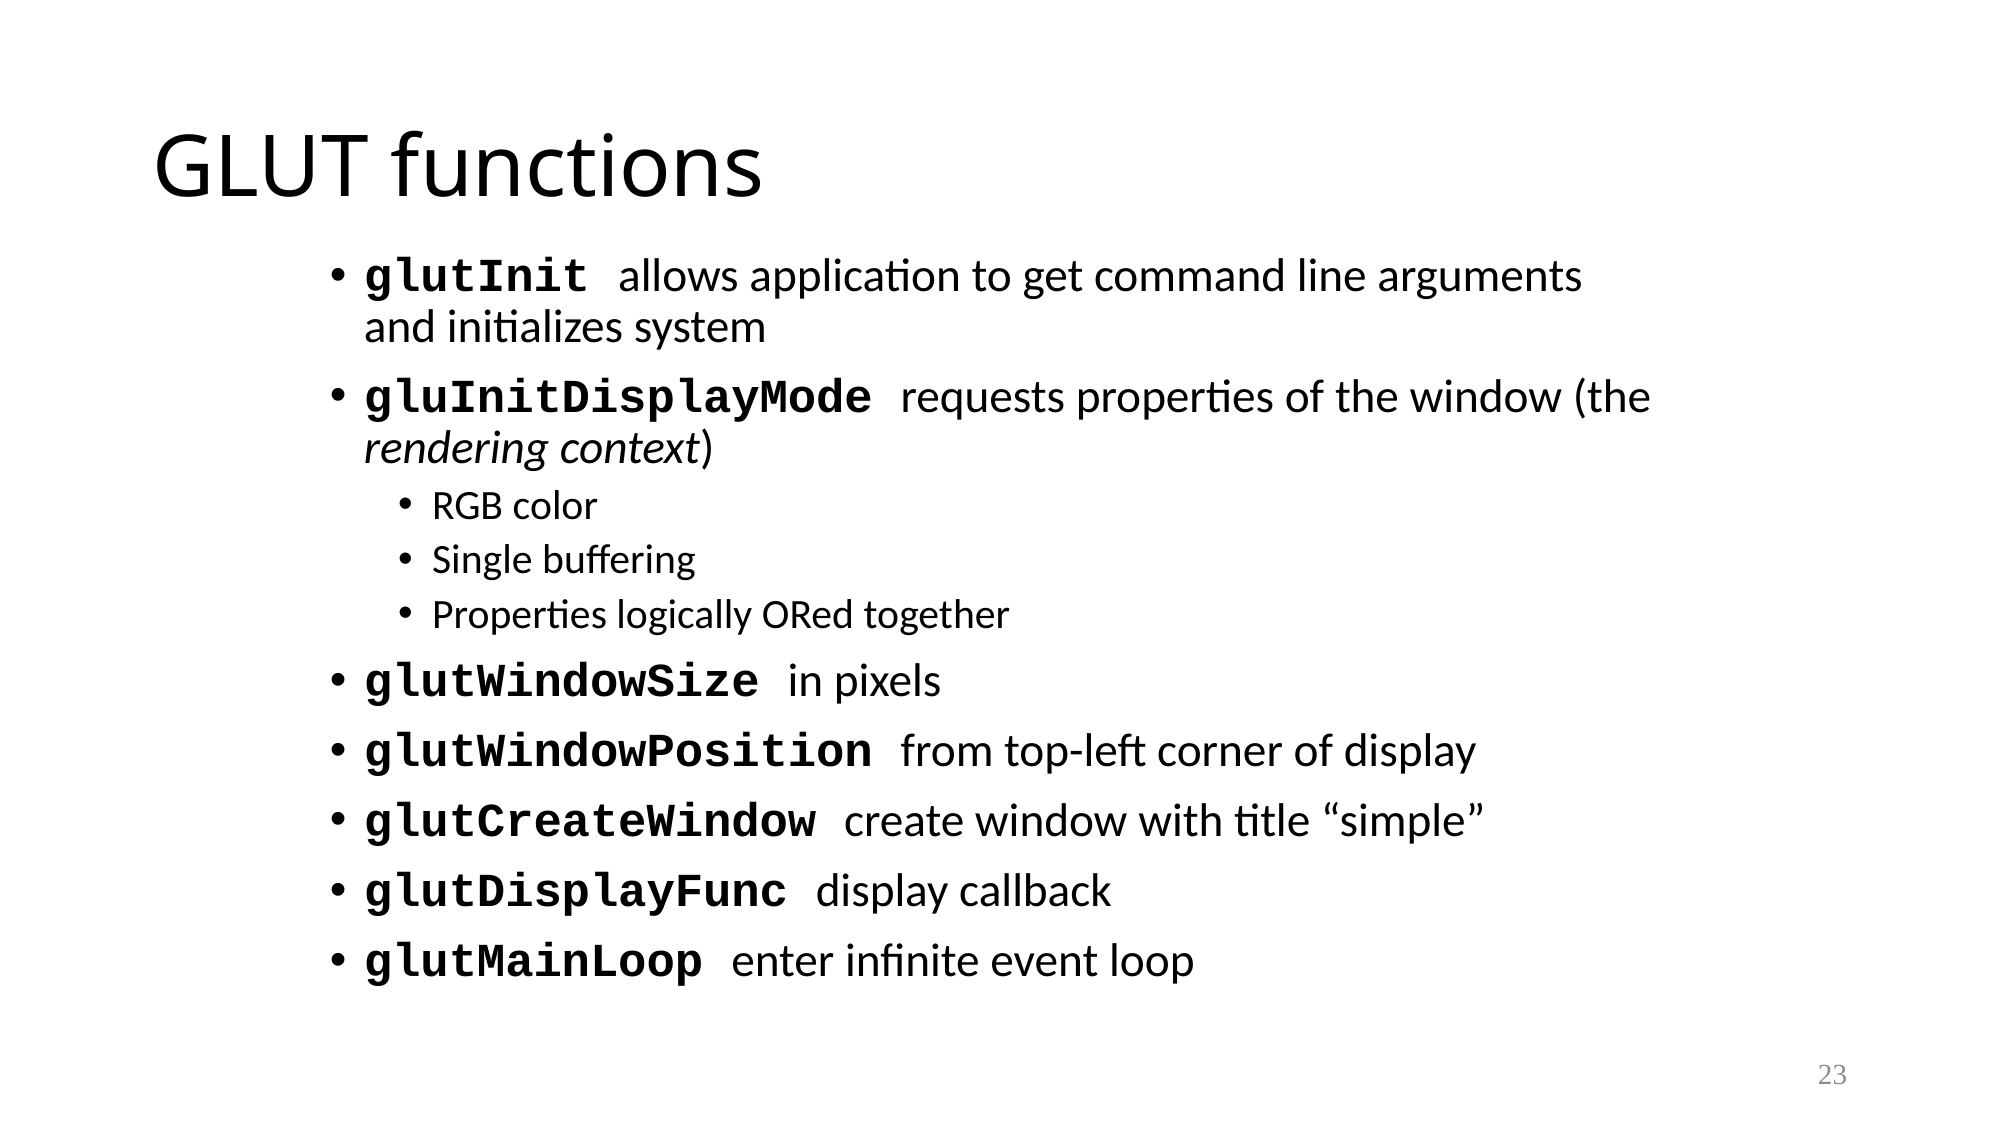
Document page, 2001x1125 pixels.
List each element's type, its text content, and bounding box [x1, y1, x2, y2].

title GLUT functions [137, 59, 1863, 278]
slide_number 23 [1412, 1042, 1863, 1103]
list glutInit allows application to get command line arguments and initializes system gluInitDisplayMode requests properties of the window (the rendering context) RGB color Single buffering Properties logically ORed together glutWindowSize in pixels glutWindowPosition from top-left corner of display glutCreateWindow create window with title “simple” glutDisplayFunc display callback glutMainLoop enter infinite event loop [314, 243, 1674, 1000]
